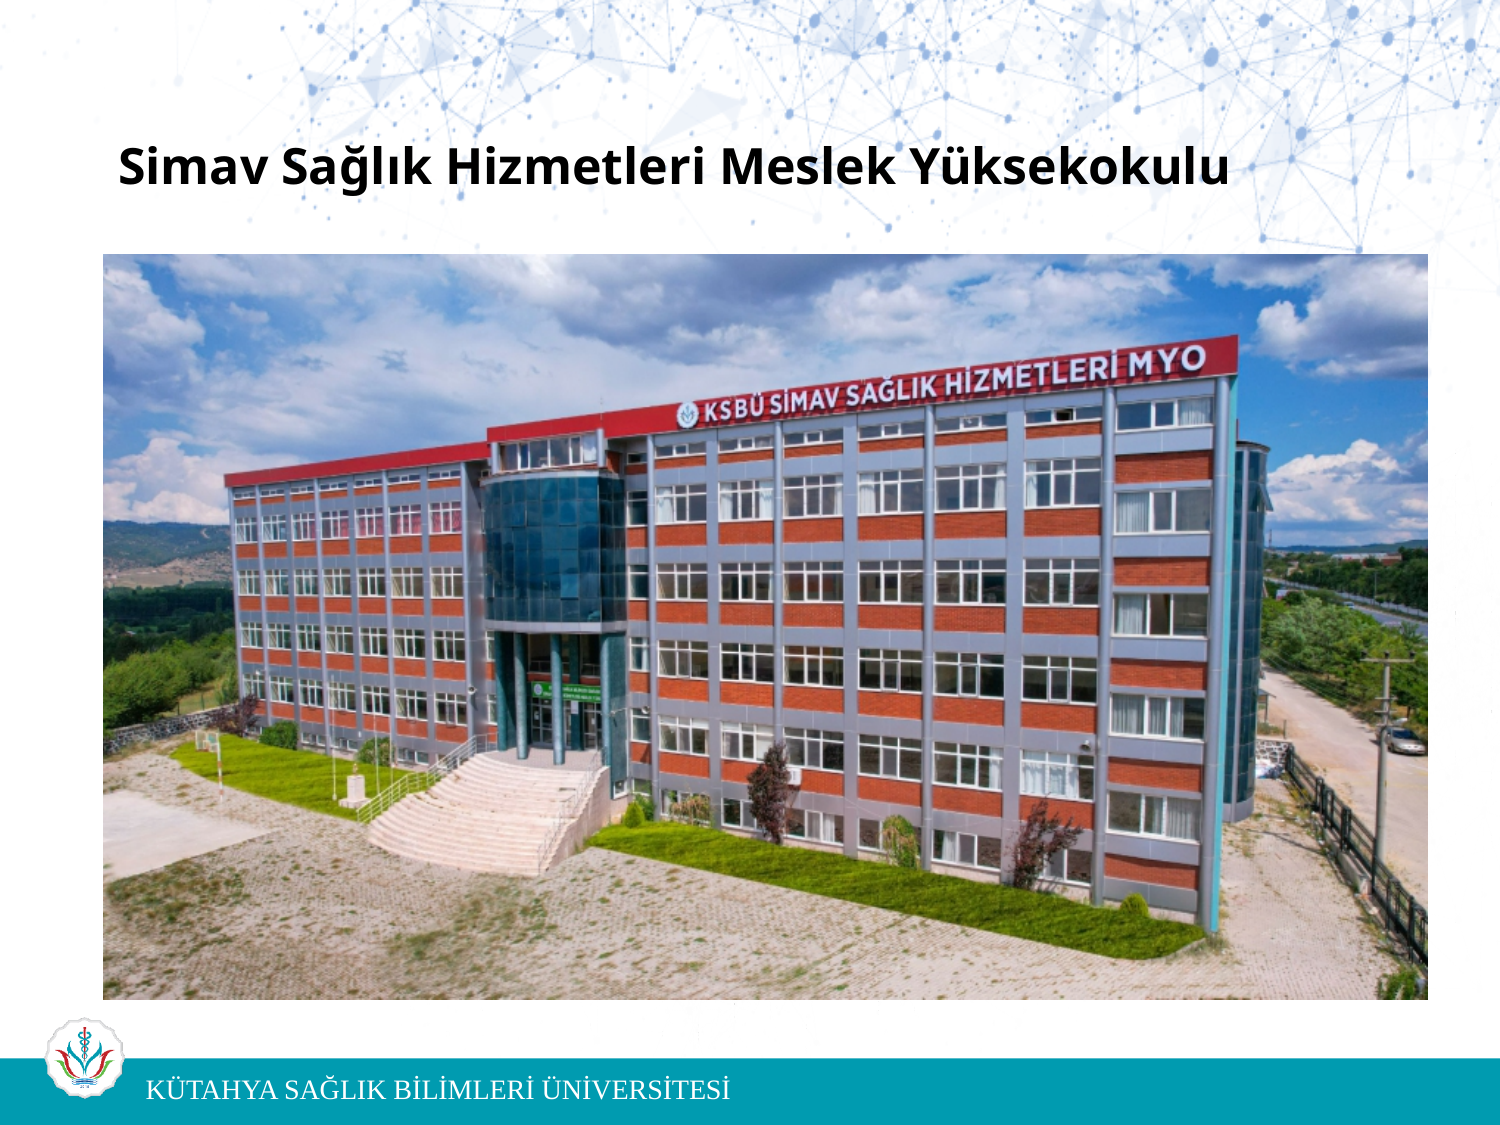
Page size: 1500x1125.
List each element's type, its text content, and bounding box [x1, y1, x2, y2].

title Simav Sağlık Hizmetleri Meslek Yüksekokulu [103, 59, 1397, 254]
picture [0, 0, 1500, 1058]
picture [43, 1016, 126, 1101]
